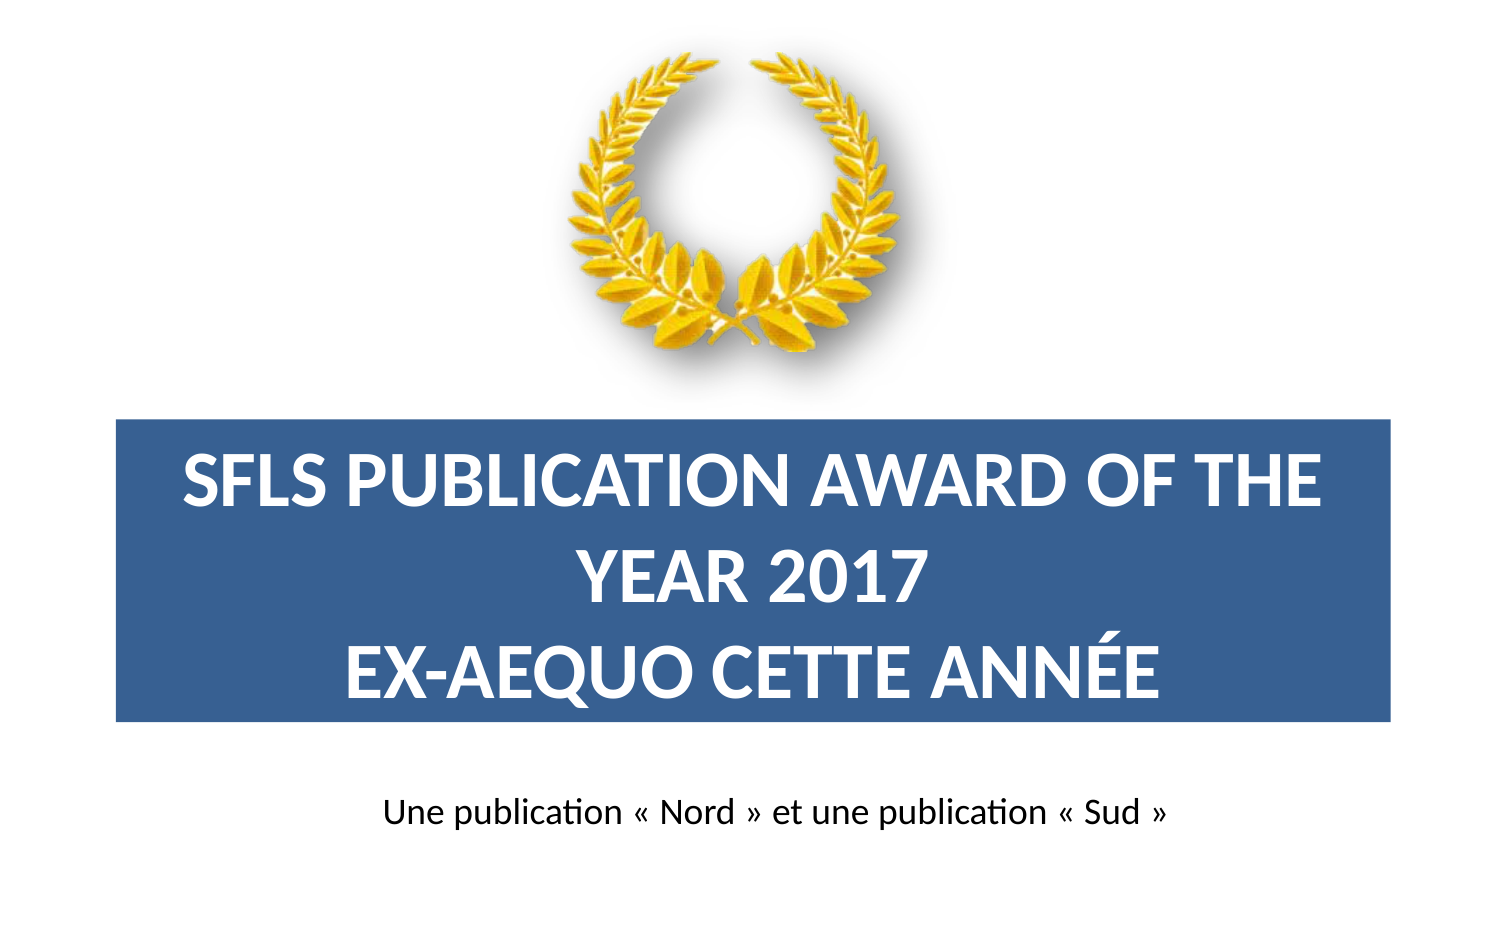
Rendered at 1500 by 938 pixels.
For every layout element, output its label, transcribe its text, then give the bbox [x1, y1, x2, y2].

picture [567, 52, 902, 353]
text_box Une publication « Nord » et une publication « Sud » [367, 779, 1193, 840]
title SFLS Publication AWARD of the year 2017 Ex-aequo cette année [115, 419, 1391, 723]
